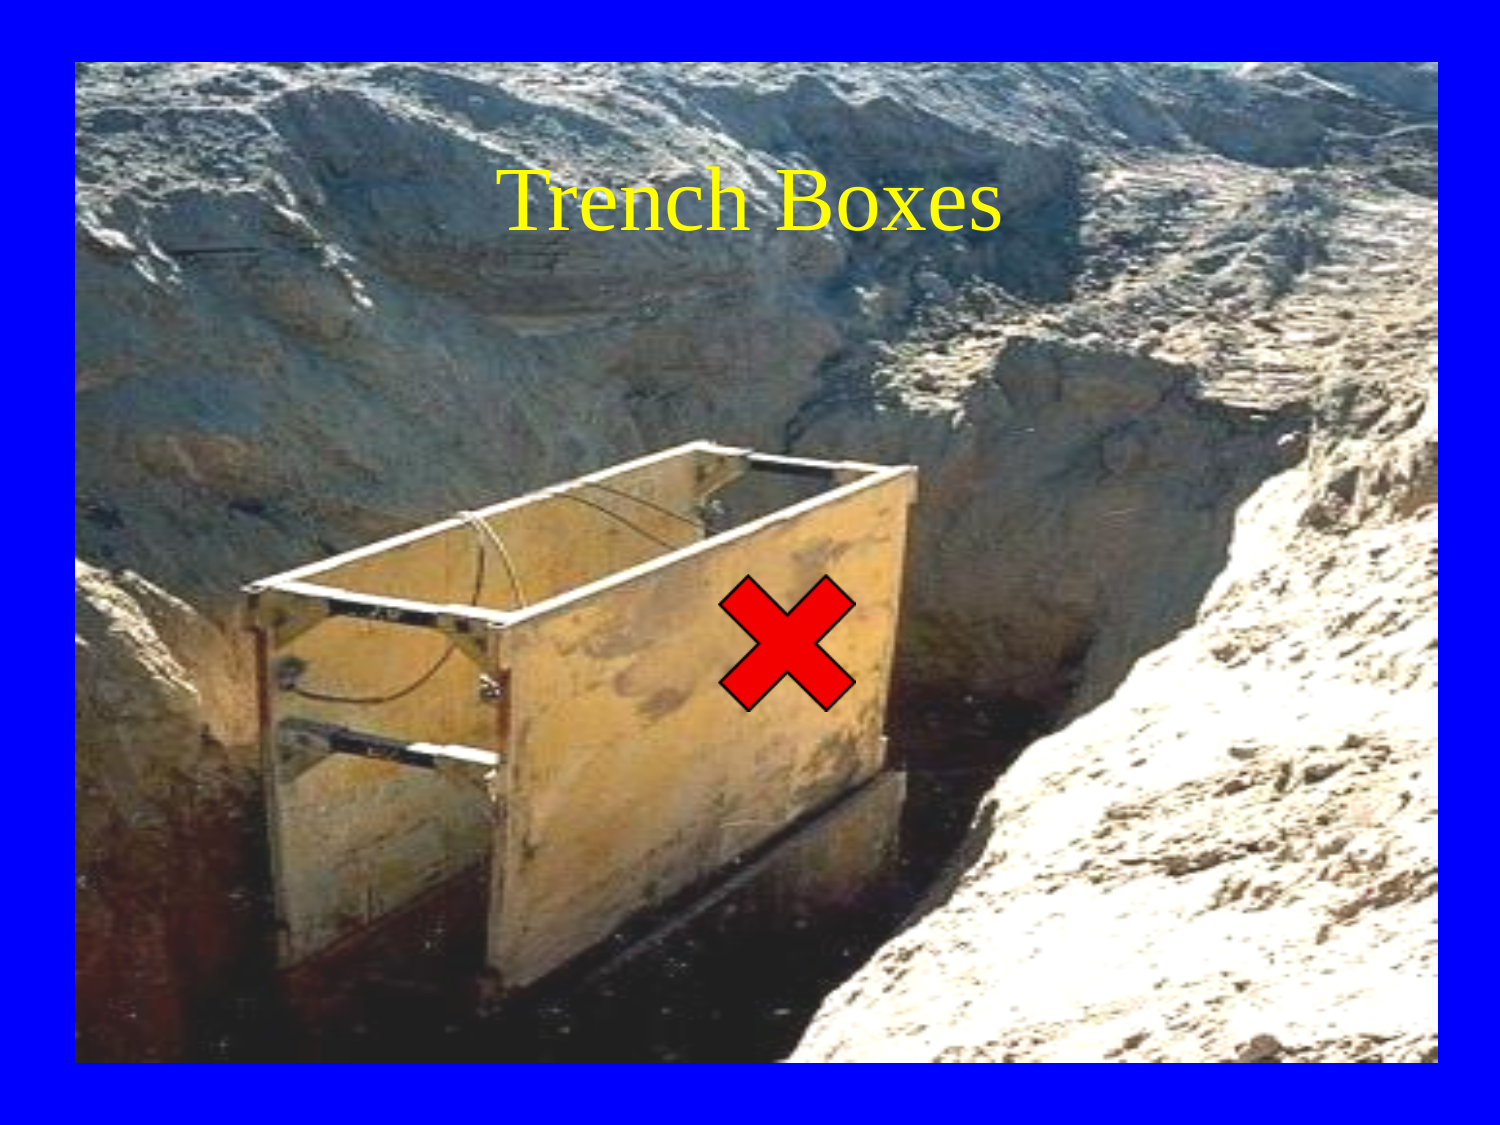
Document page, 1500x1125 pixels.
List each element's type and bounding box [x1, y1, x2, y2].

picture [74, 62, 1438, 1063]
